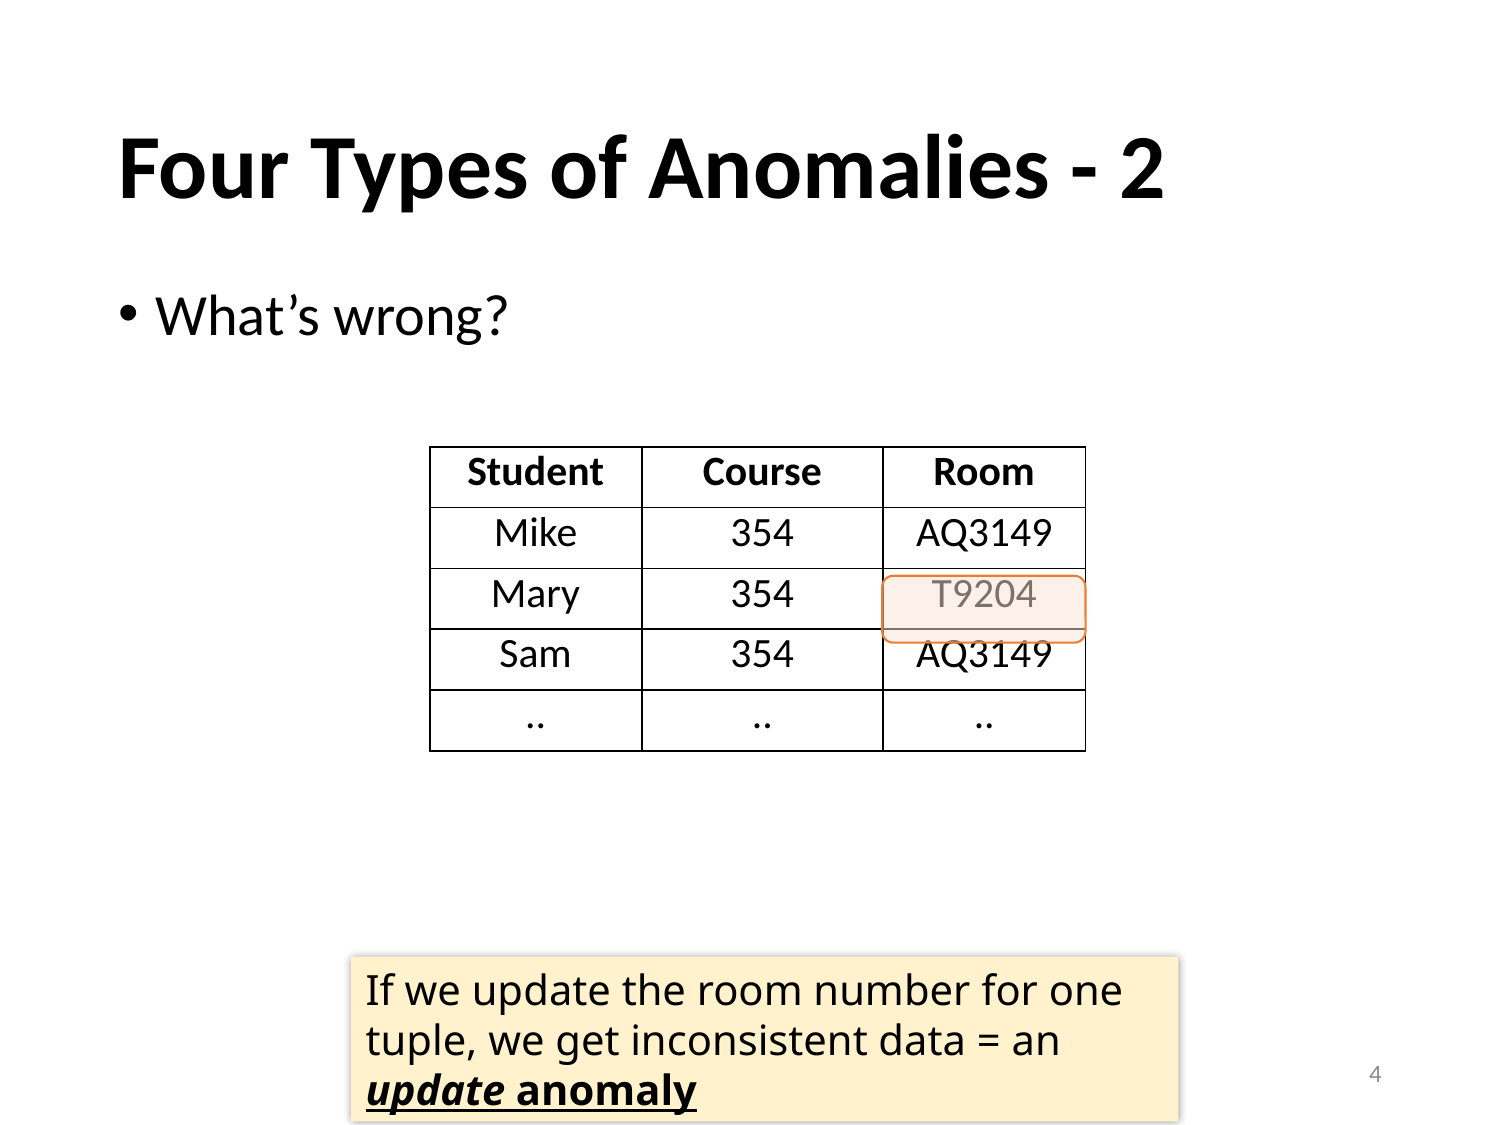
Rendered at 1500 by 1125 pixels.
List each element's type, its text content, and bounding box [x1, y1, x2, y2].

table_header Course [643, 448, 882, 507]
table_cell .. [884, 691, 1085, 750]
table_cell Mary [431, 569, 641, 628]
table_cell AQ3149 [884, 508, 1085, 568]
table_header Student [431, 448, 641, 507]
table_cell AQ3149 [884, 639, 1085, 689]
table_cell Mike [431, 508, 641, 568]
table_cell T9204 [884, 569, 1085, 579]
text_box If we update the room number for one tuple, we get inconsistent data = an update anomaly [350, 956, 1179, 1122]
title Four Types of Anomalies - 2 [103, 59, 1397, 277]
text_box [881, 574, 1087, 644]
table_header Room [884, 448, 1085, 507]
slide_number 4 [1187, 1042, 1397, 1103]
table_cell 354 [643, 630, 882, 689]
table_cell .. [643, 691, 882, 750]
table_cell .. [431, 691, 641, 750]
list What’s wrong? [103, 277, 1397, 992]
table_cell Sam [431, 630, 641, 689]
table_cell 354 [643, 508, 882, 568]
table_cell 354 [643, 569, 882, 628]
